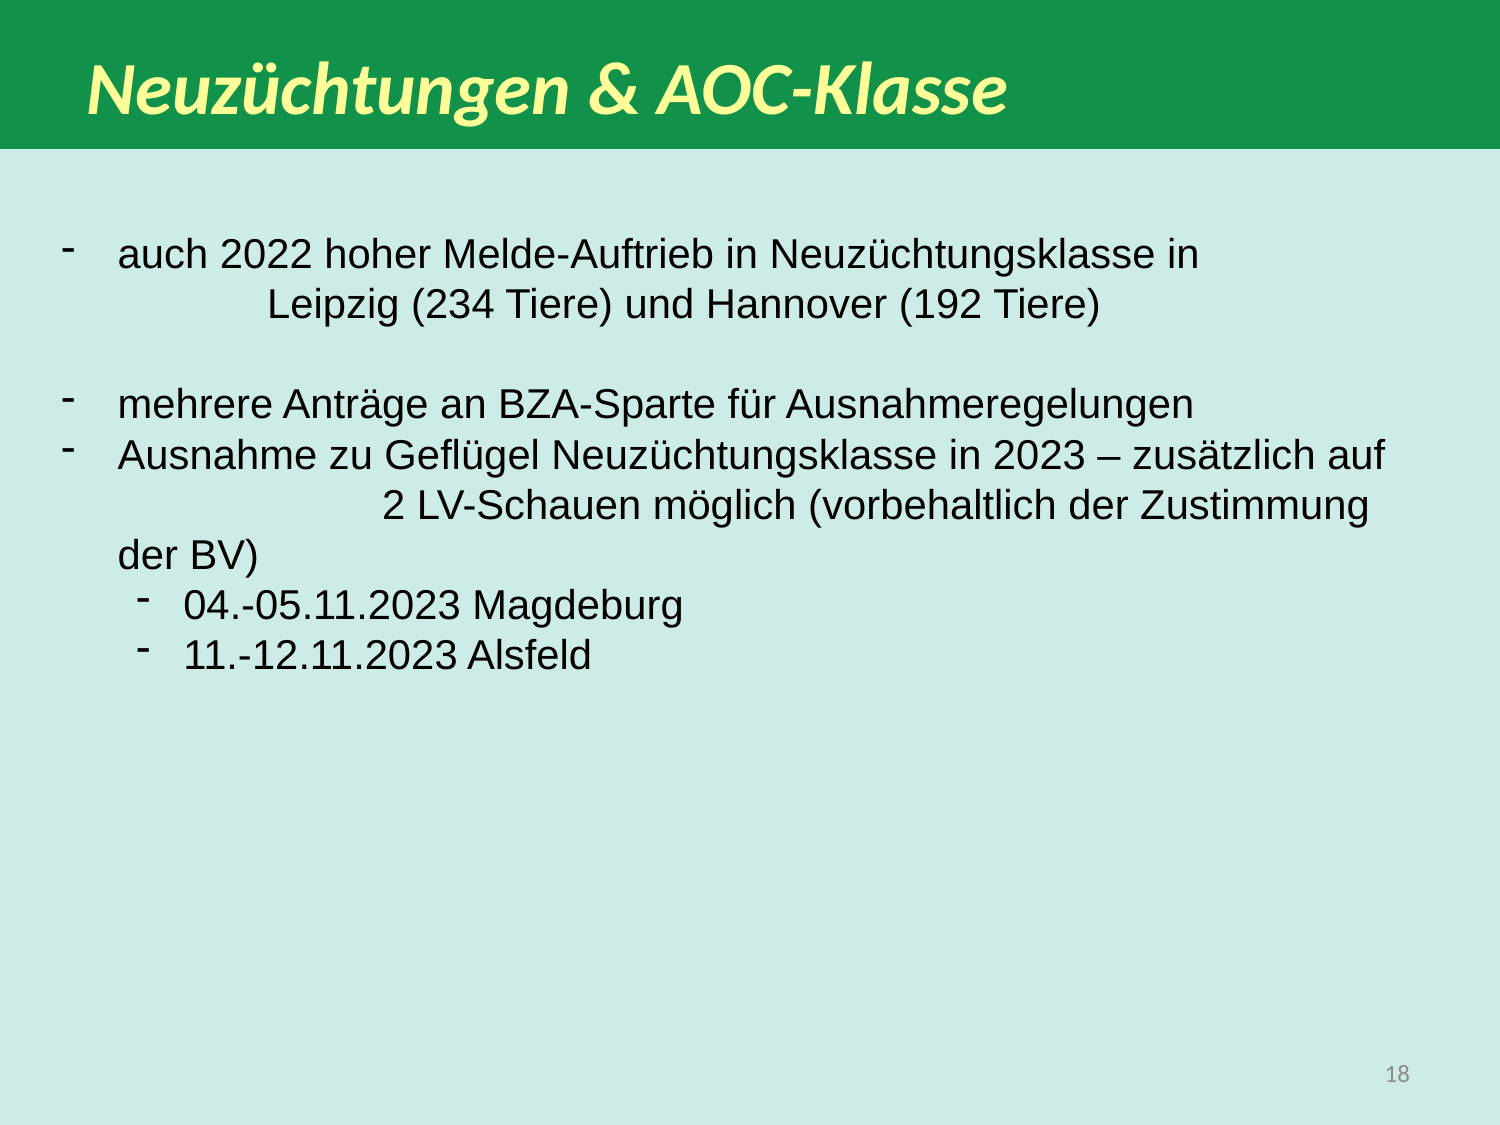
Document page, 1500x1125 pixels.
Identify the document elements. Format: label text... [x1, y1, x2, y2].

text_box auch 2022 hoher Melde-Auftrieb in Neuzüchtungsklasse in Leipzig (234 Tiere) und Hannover (192 Tiere) mehrere Anträge an BZA-Sparte für Ausnahmeregelungen Ausnahme zu Geflügel Neuzüchtungsklasse in 2023 – zusätzlich auf 2 LV-Schauen möglich (vorbehaltlich der Zustimmung der BV) 04.-05.11.2023 Magdeburg 11.-12.11.2023 Alsfeld [46, 219, 1429, 885]
text_box Neuzüchtungen & AOC-Klasse [0, 0, 1500, 149]
slide_number 18 [1074, 1042, 1425, 1103]
